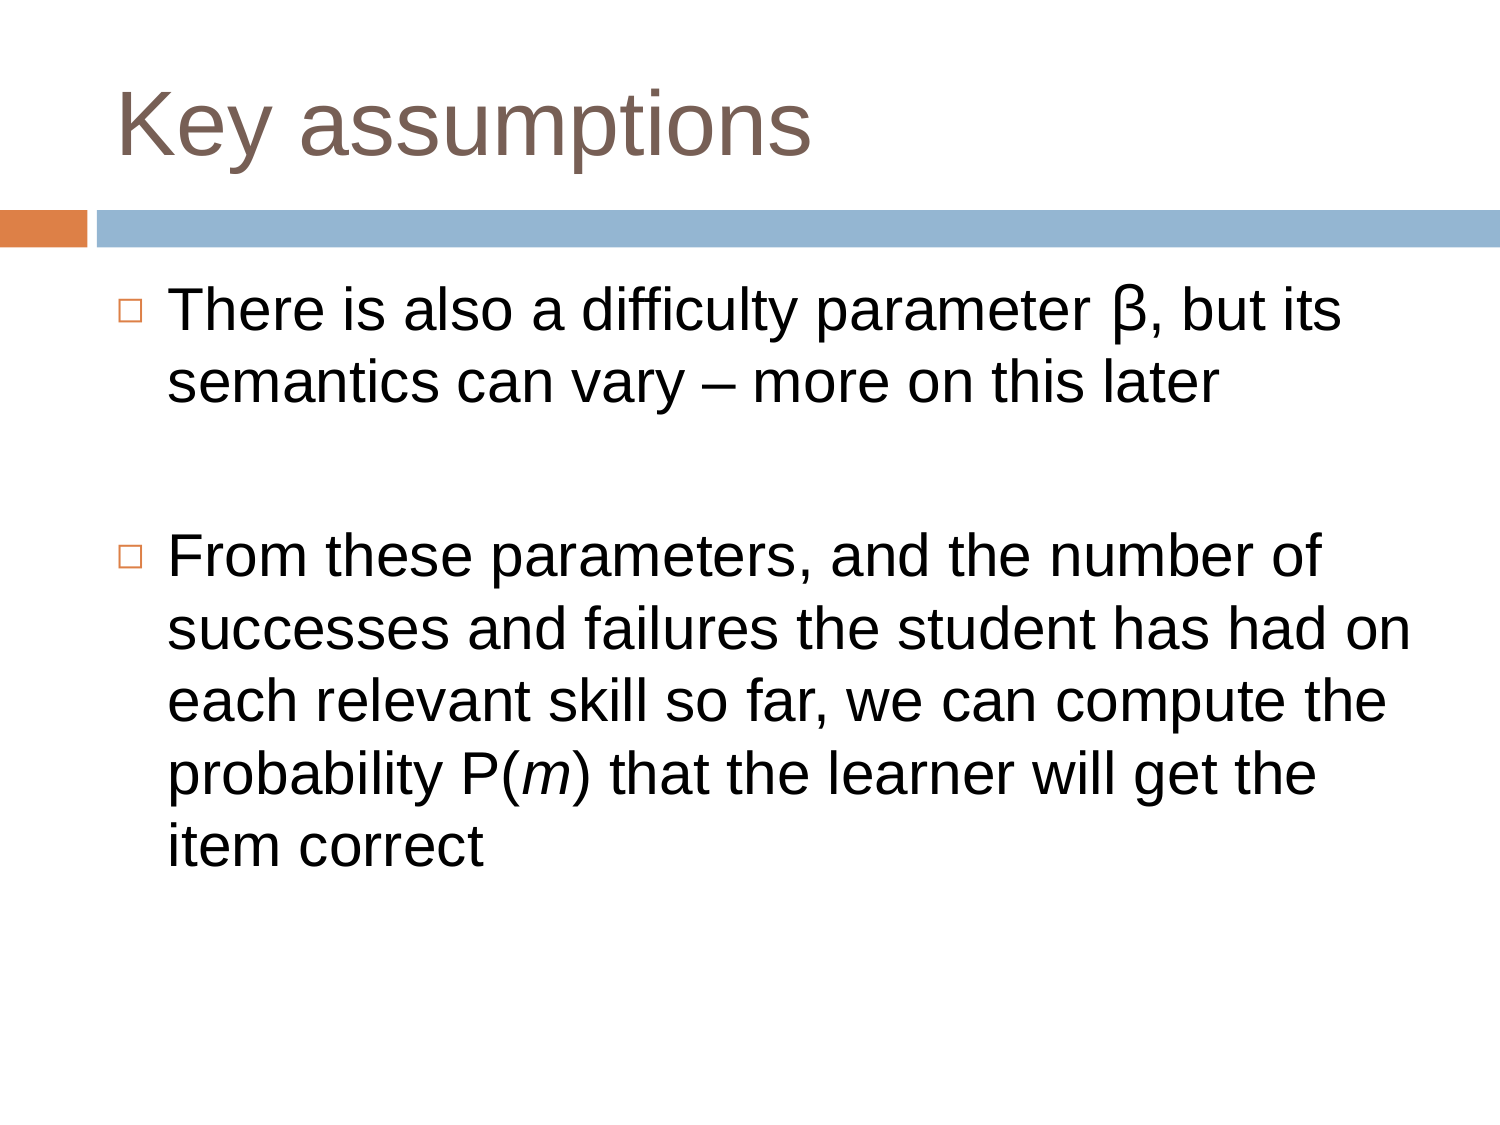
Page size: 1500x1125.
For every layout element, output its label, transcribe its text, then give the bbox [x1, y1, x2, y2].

list There is also a difficulty parameter β, but its semantics can vary – more on this later From these parameters, and the number of successes and failures the student has had on each relevant skill so far, we can compute the probability P(m) that the learner will get the item correct [100, 262, 1438, 1000]
title Key assumptions [100, 37, 1438, 200]
